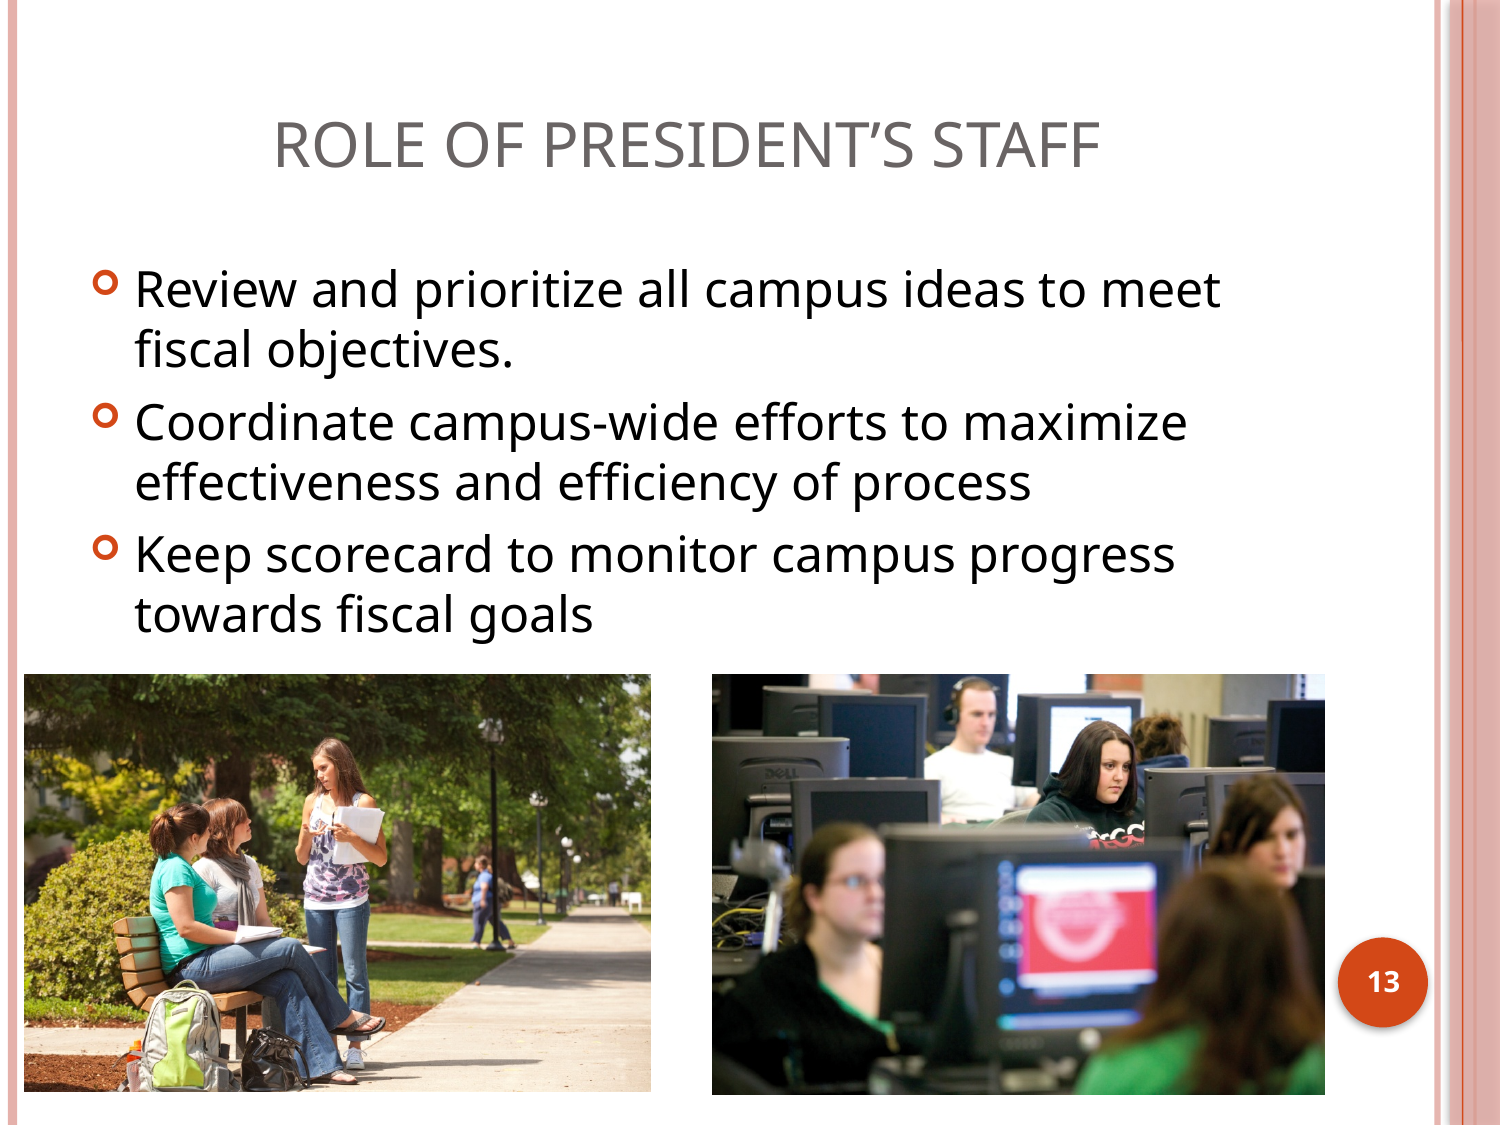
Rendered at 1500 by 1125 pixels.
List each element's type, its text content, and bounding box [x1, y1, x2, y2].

slide_number 13 [1333, 940, 1434, 1027]
picture [24, 674, 651, 1093]
list Review and prioritize all campus ideas to meet fiscal objectives. Coordinate campus-wide efforts to maximize effectiveness and efficiency of process Keep scorecard to monitor campus progress towards fiscal goals [75, 249, 1300, 1050]
picture [711, 674, 1326, 1096]
title Role of President’s Staff [75, 45, 1300, 188]
